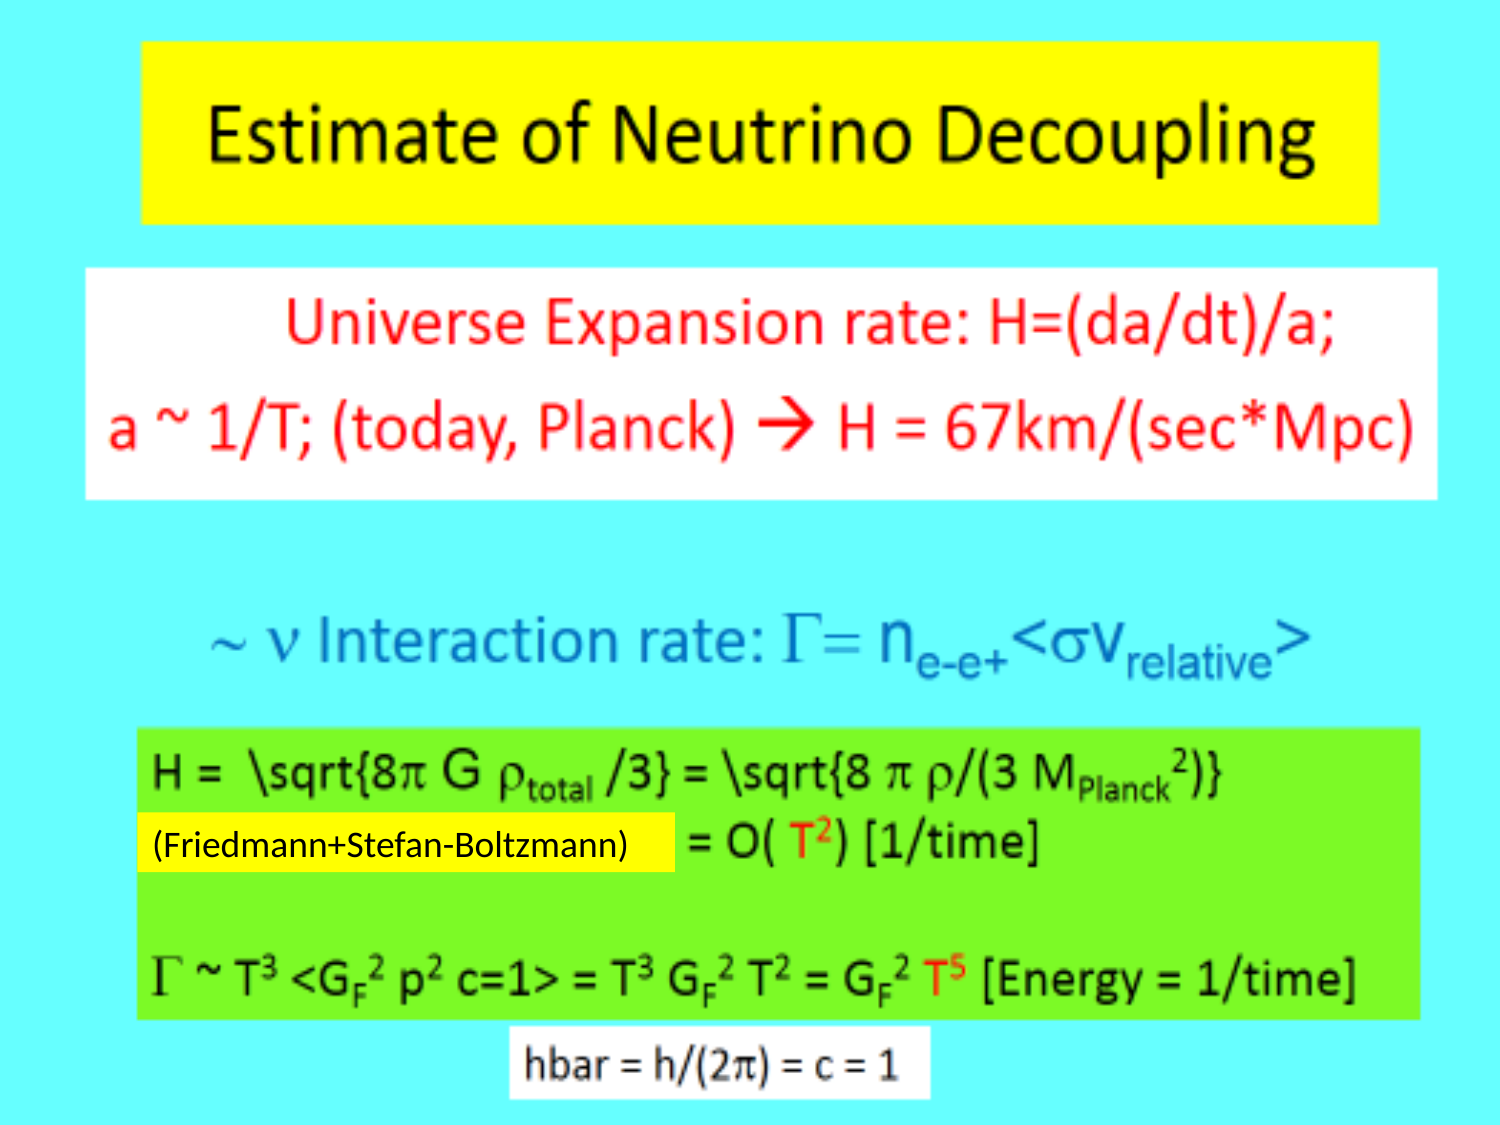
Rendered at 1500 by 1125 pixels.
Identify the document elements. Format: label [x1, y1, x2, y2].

picture [74, 24, 1451, 1125]
